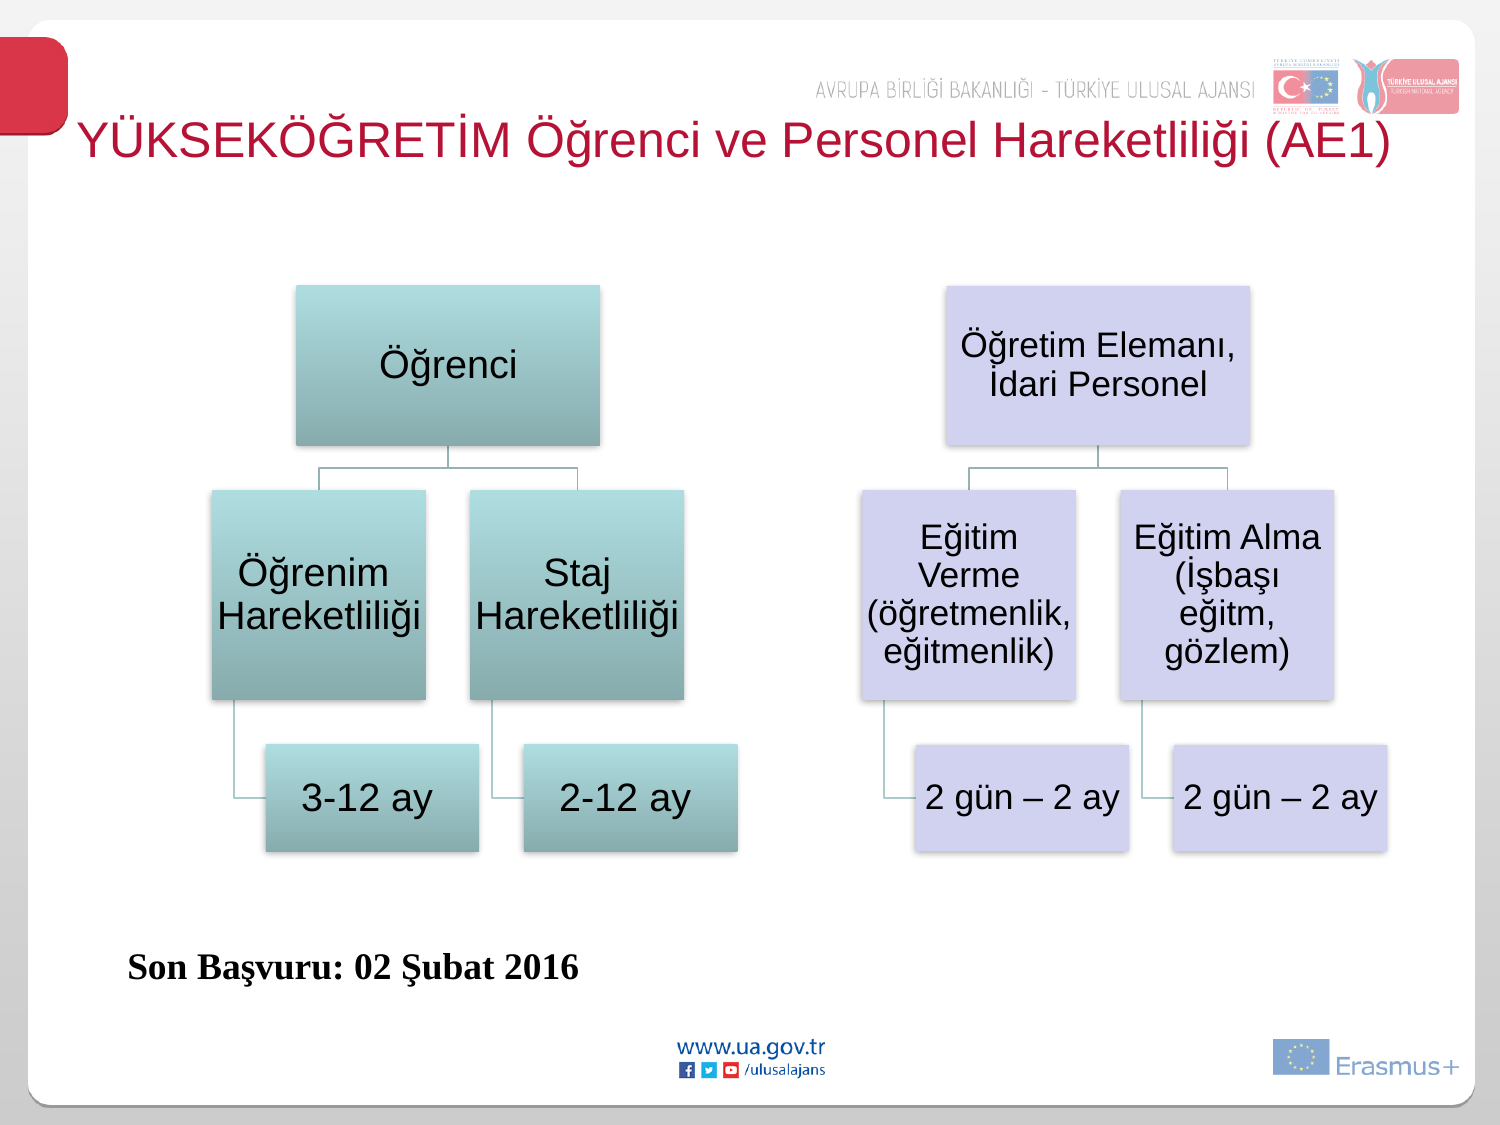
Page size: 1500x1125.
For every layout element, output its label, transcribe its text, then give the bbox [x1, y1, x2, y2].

text_box Son Başvuru: 02 Şubat 2016 [112, 934, 638, 995]
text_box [212, 187, 738, 951]
text_box YÜKSEKÖĞRETİM Öğrenci ve Personel Hareketliliği (AE1) [61, 99, 1439, 200]
picture [0, 0, 1500, 1125]
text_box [862, 187, 1388, 951]
